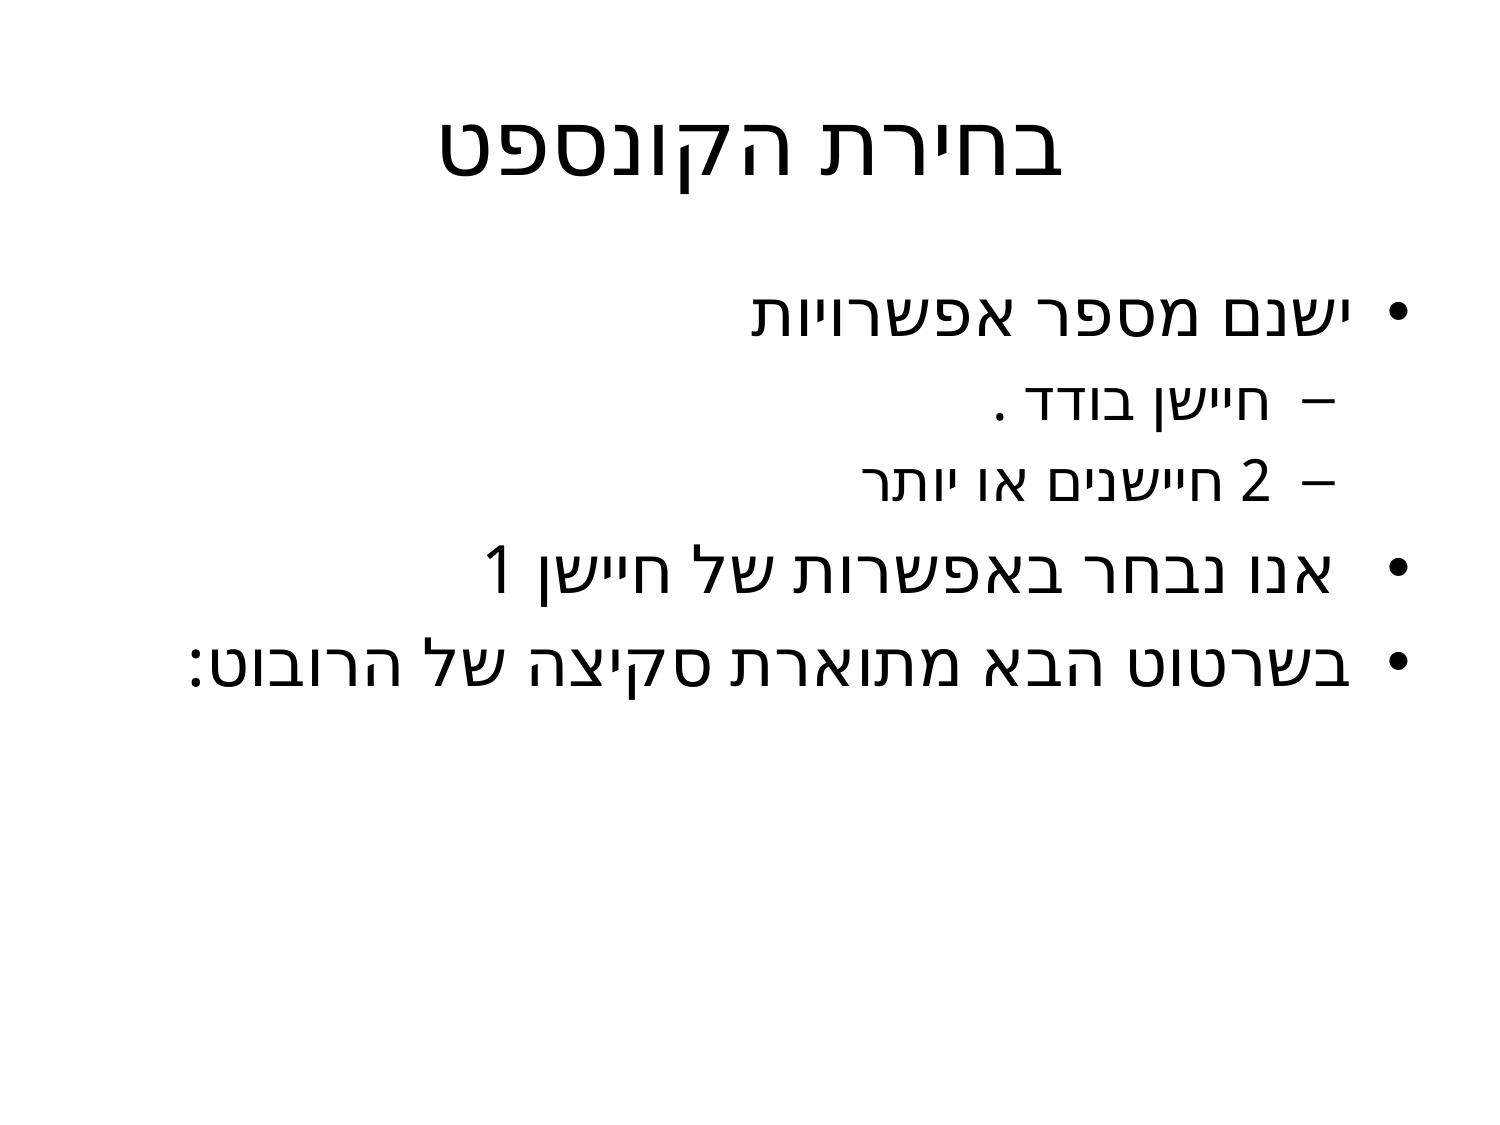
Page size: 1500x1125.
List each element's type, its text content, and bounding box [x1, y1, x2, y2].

list ישנם מספר אפשרויות חיישן בודד . 2 חיישנים או יותר אנו נבחר באפשרות של חיישן 1 בשרטוט הבא מתוארת סקיצה של הרובוט: [75, 262, 1425, 1005]
title בחירת הקונספט [75, 45, 1425, 233]
